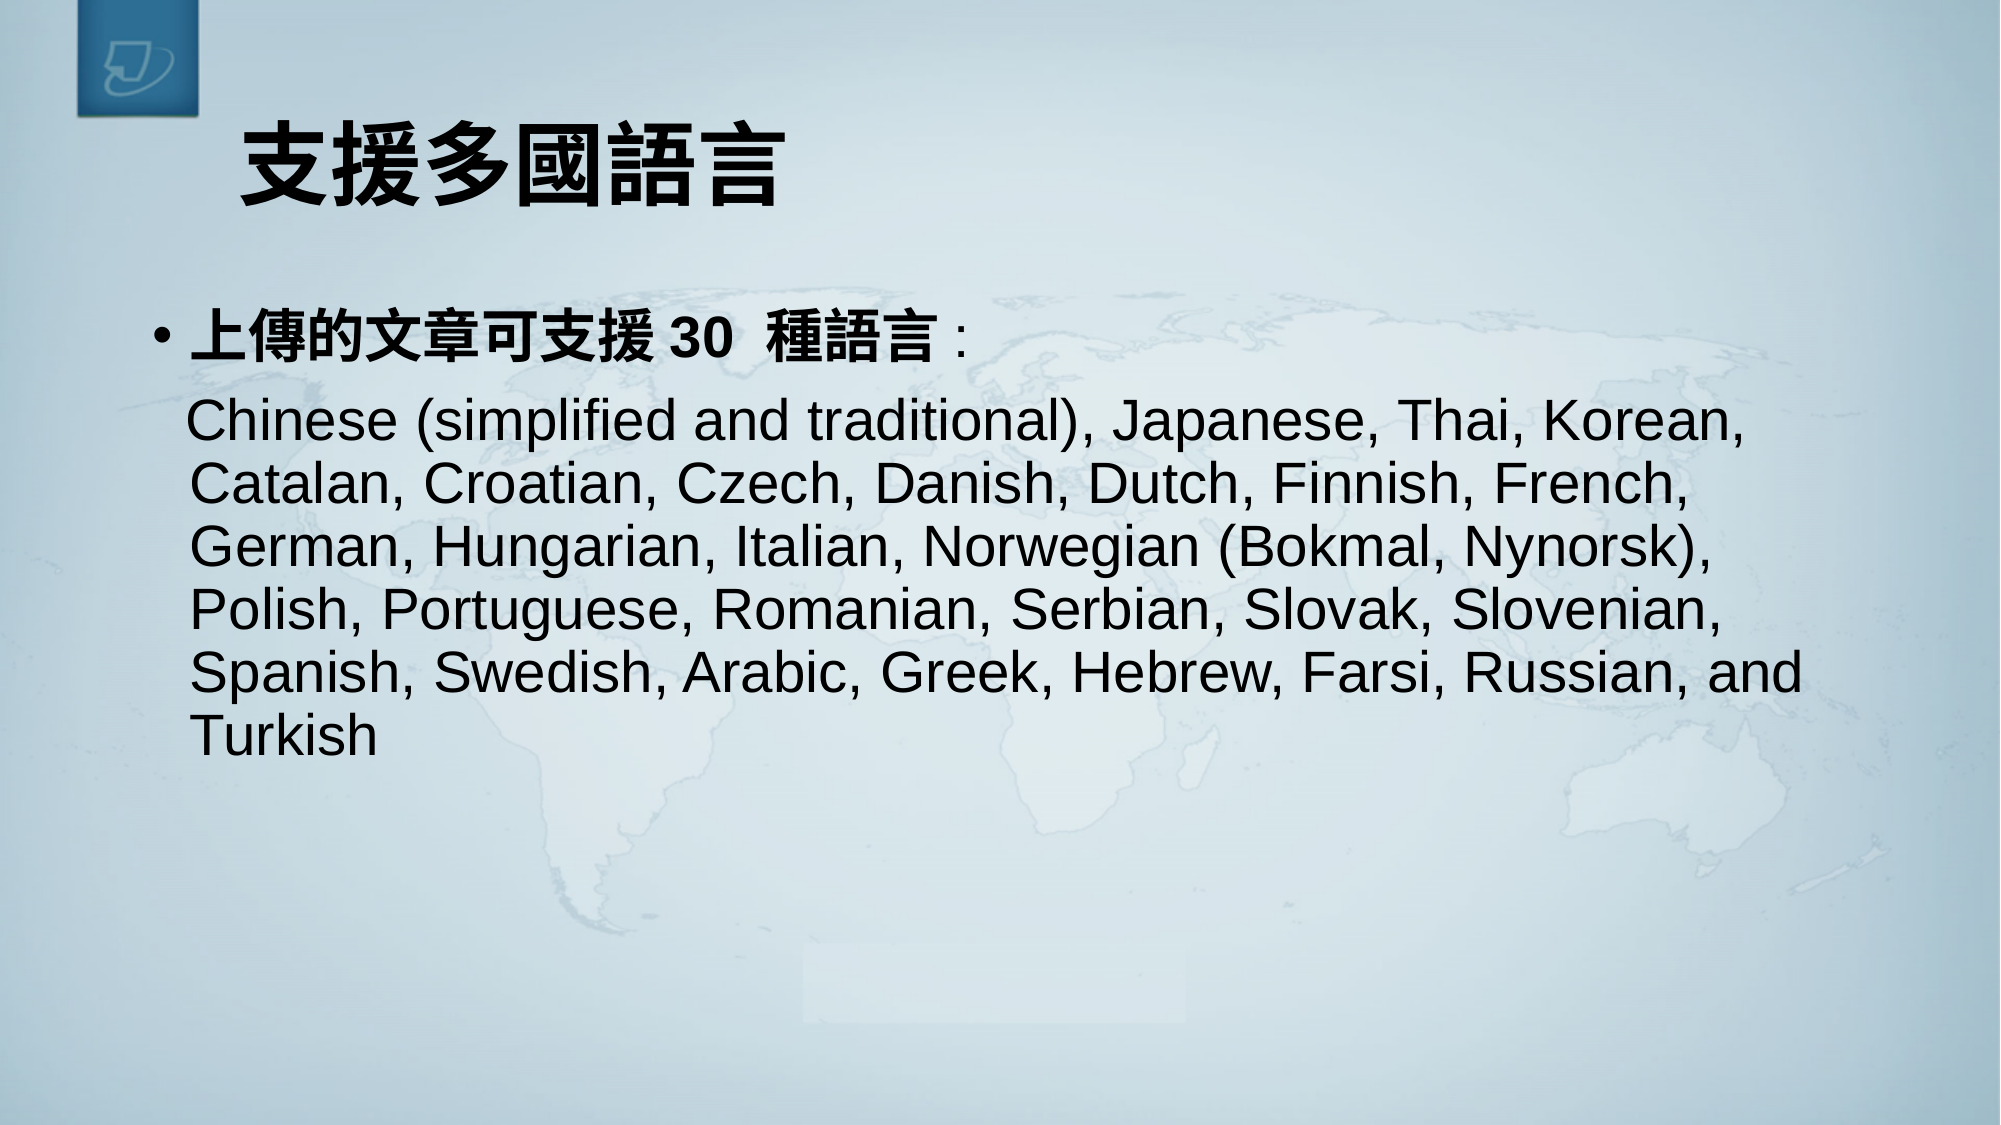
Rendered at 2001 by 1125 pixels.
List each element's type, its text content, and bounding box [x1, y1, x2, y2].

picture [0, 0, 2000, 1125]
title 支援多國語言 [223, 59, 1863, 278]
list 上傳的文章可支援30 種語言: Chinese (simplified and traditional), Japanese, Thai, Korean, Catalan, Croatian, Czech, Danish, Dutch, Finnish, French, German, Hungarian, Italian, Norwegian (Bokmal, Nynorsk), Polish, Portuguese, Romanian, Serbian, Slovak, Slovenian, Spanish, Swedish, Arabic, Greek, Hebrew, Farsi, Russian, and Turkish [137, 299, 1863, 1014]
